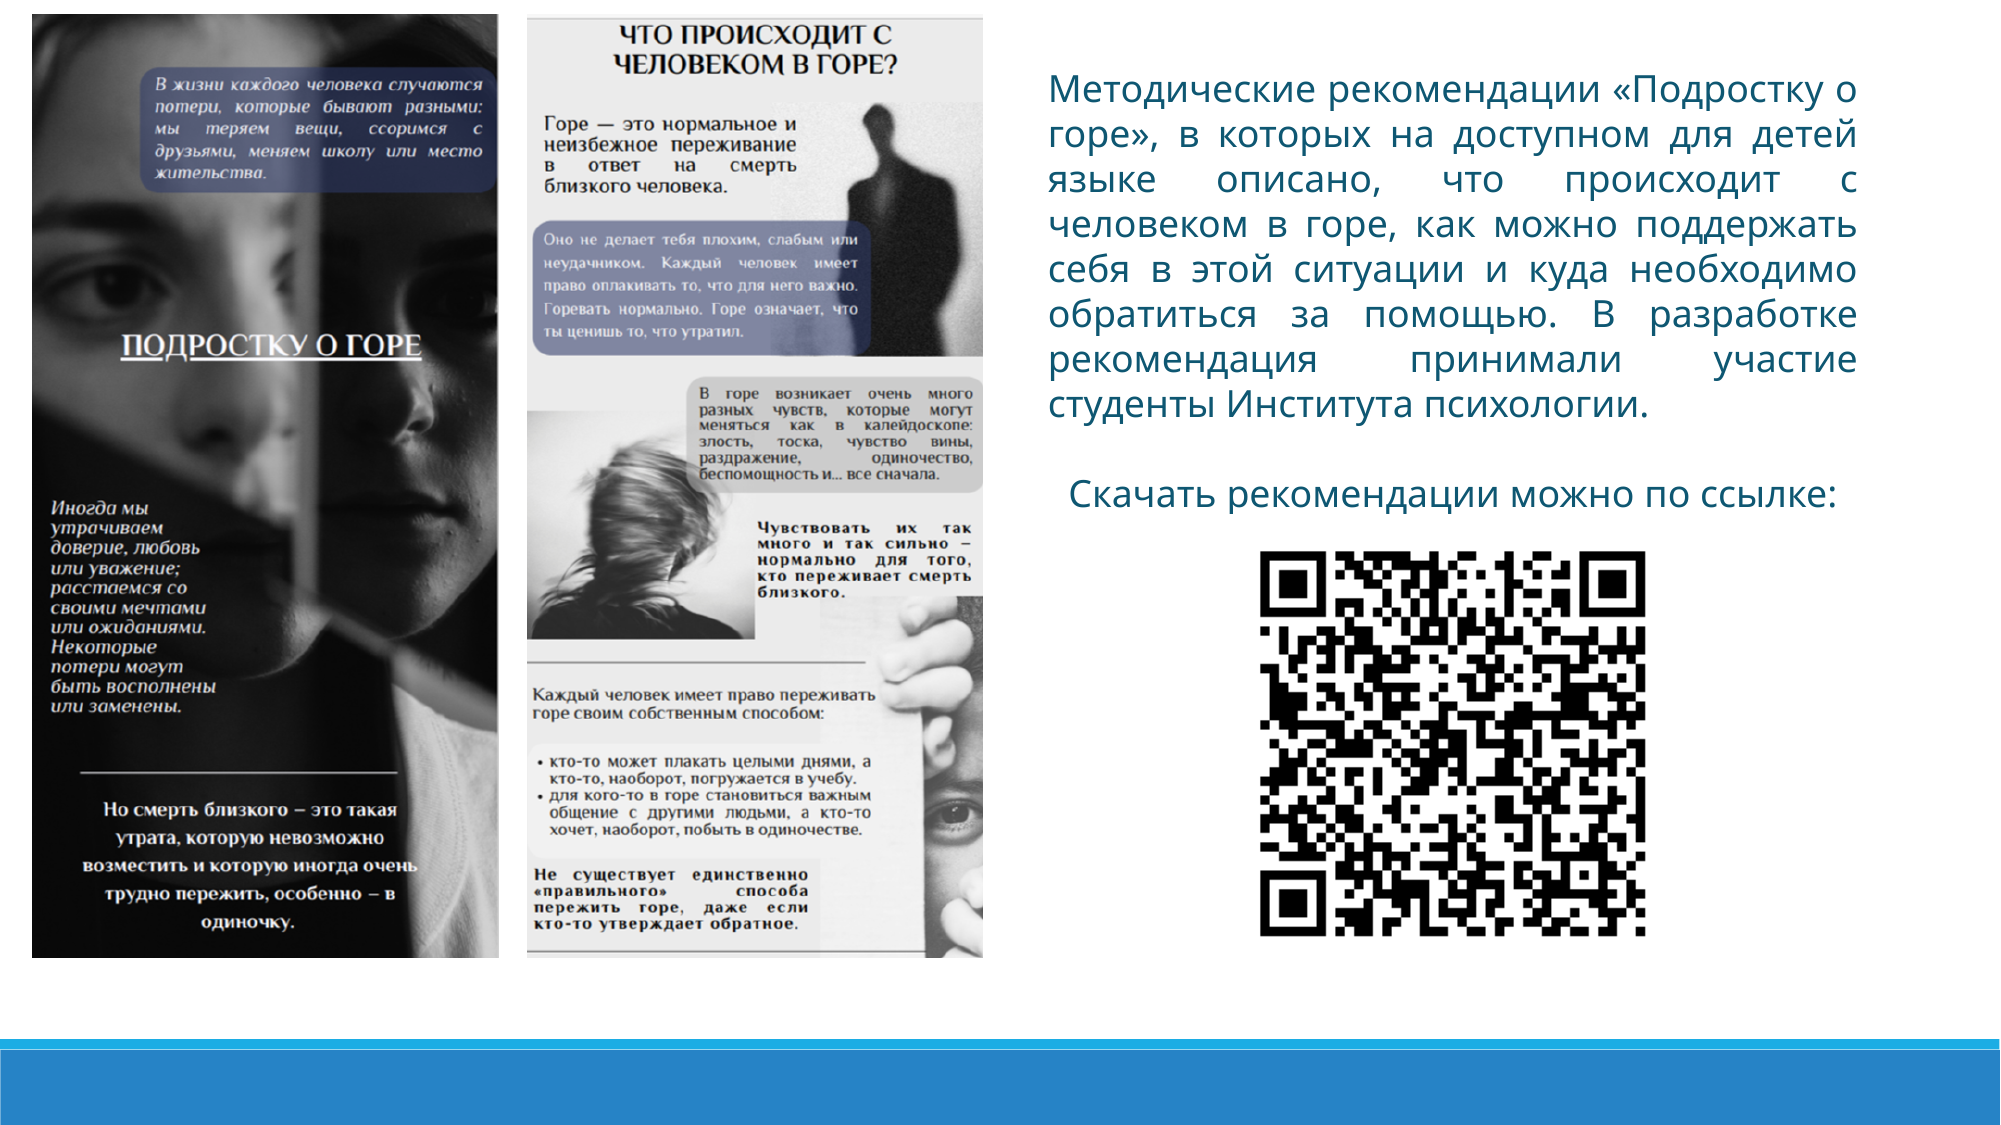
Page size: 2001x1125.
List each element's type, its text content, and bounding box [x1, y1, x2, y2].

picture [32, 14, 983, 958]
text_box Методические рекомендации «Подростку о горе», в которых на доступном для детей языке описано, что происходит с человеком в горе, как можно поддержать себя в этой ситуации и куда необходимо обратиться за помощью. В разработке рекомендация принимали участие студенты Института психологии. Скачать рекомендации можно по ссылке: [1033, 58, 1874, 568]
picture [1222, 513, 1684, 975]
